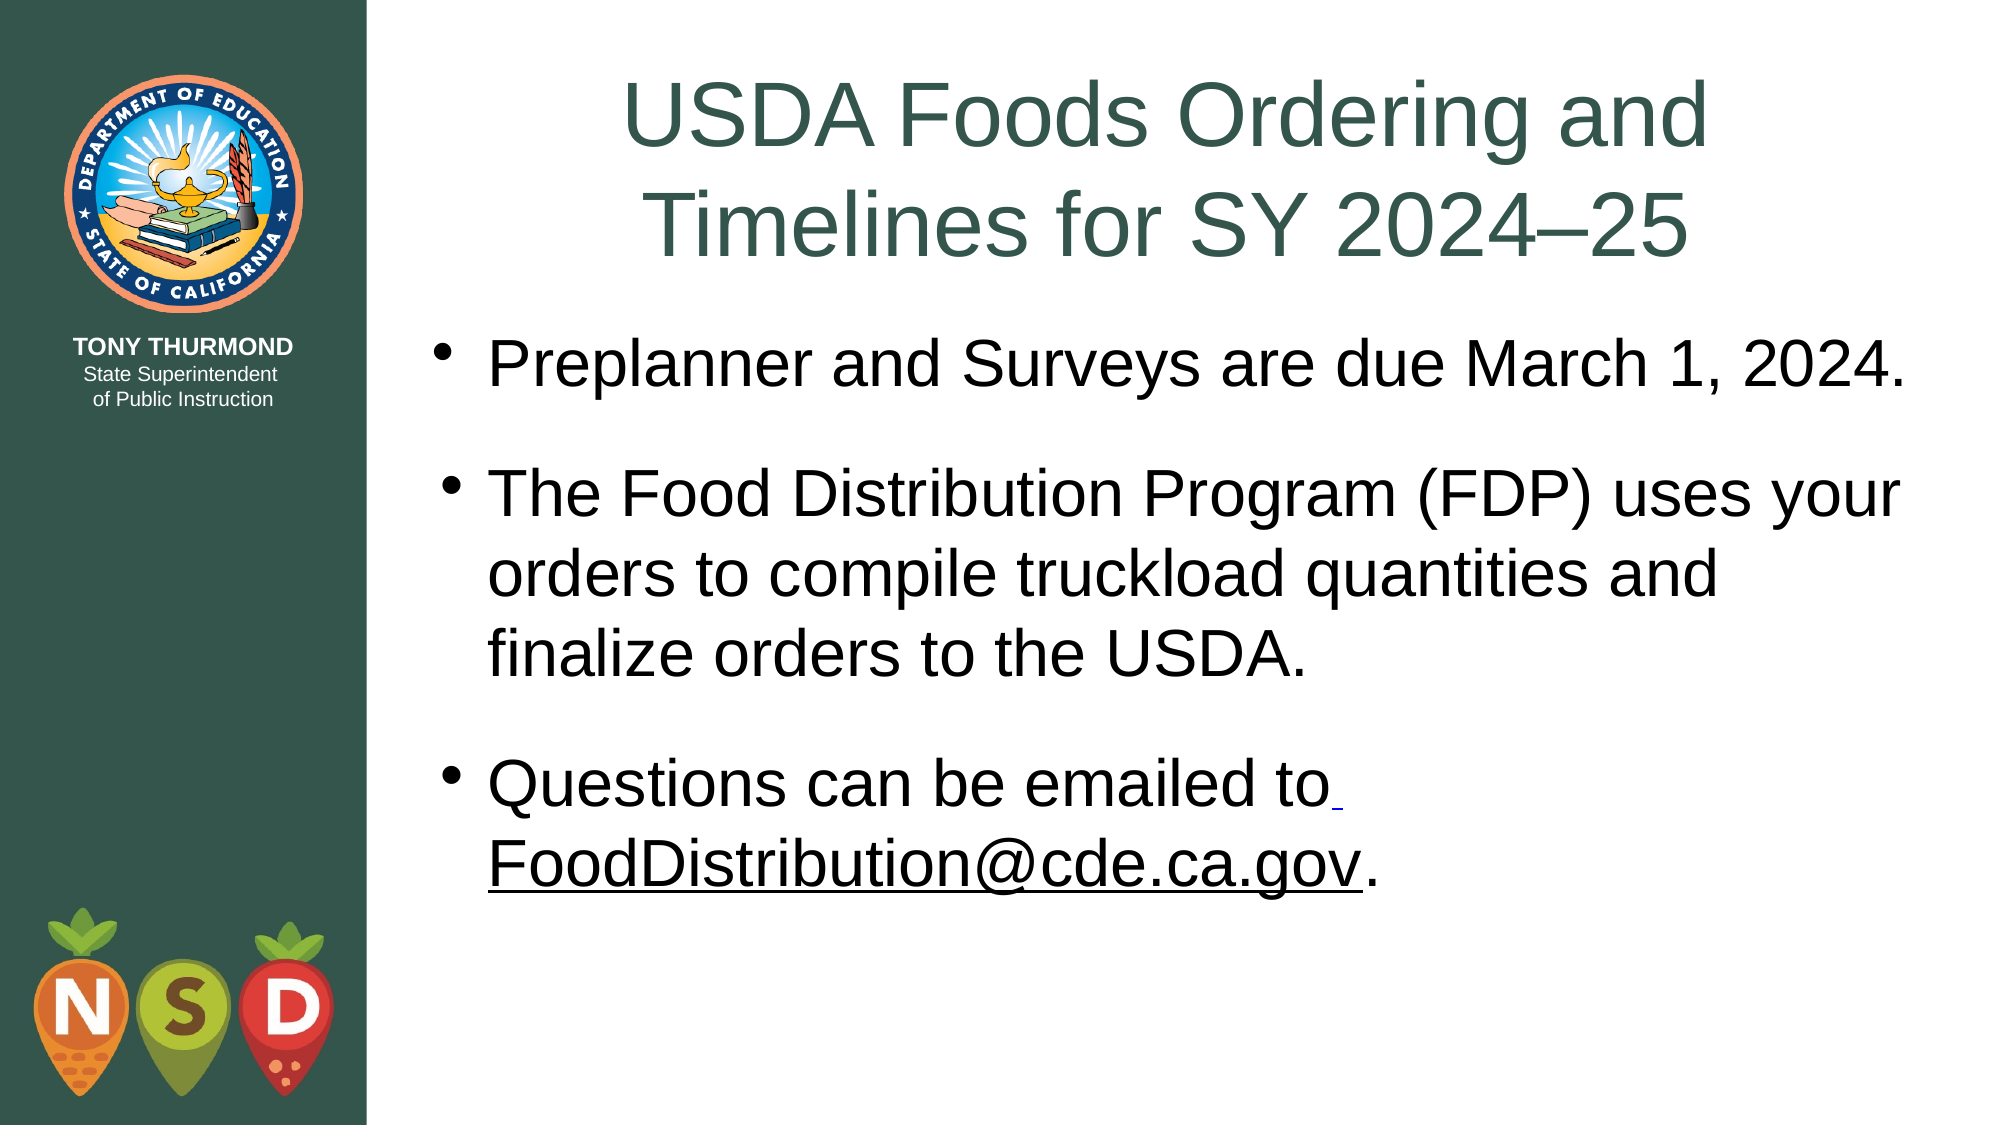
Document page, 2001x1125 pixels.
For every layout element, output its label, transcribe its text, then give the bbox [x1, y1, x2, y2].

list Preplanner and Surveys are due March 1, 2024. The Food Distribution Program (FDP) uses your orders to compile truckload quantities and finalize orders to the USDA. Questions can be emailed to FoodDistribution@cde.ca.gov. [416, 311, 1935, 989]
picture [64, 74, 303, 313]
title USDA Foods Ordering and Timelines for SY 2024–25 [416, 70, 1917, 259]
picture [13, 892, 354, 1108]
